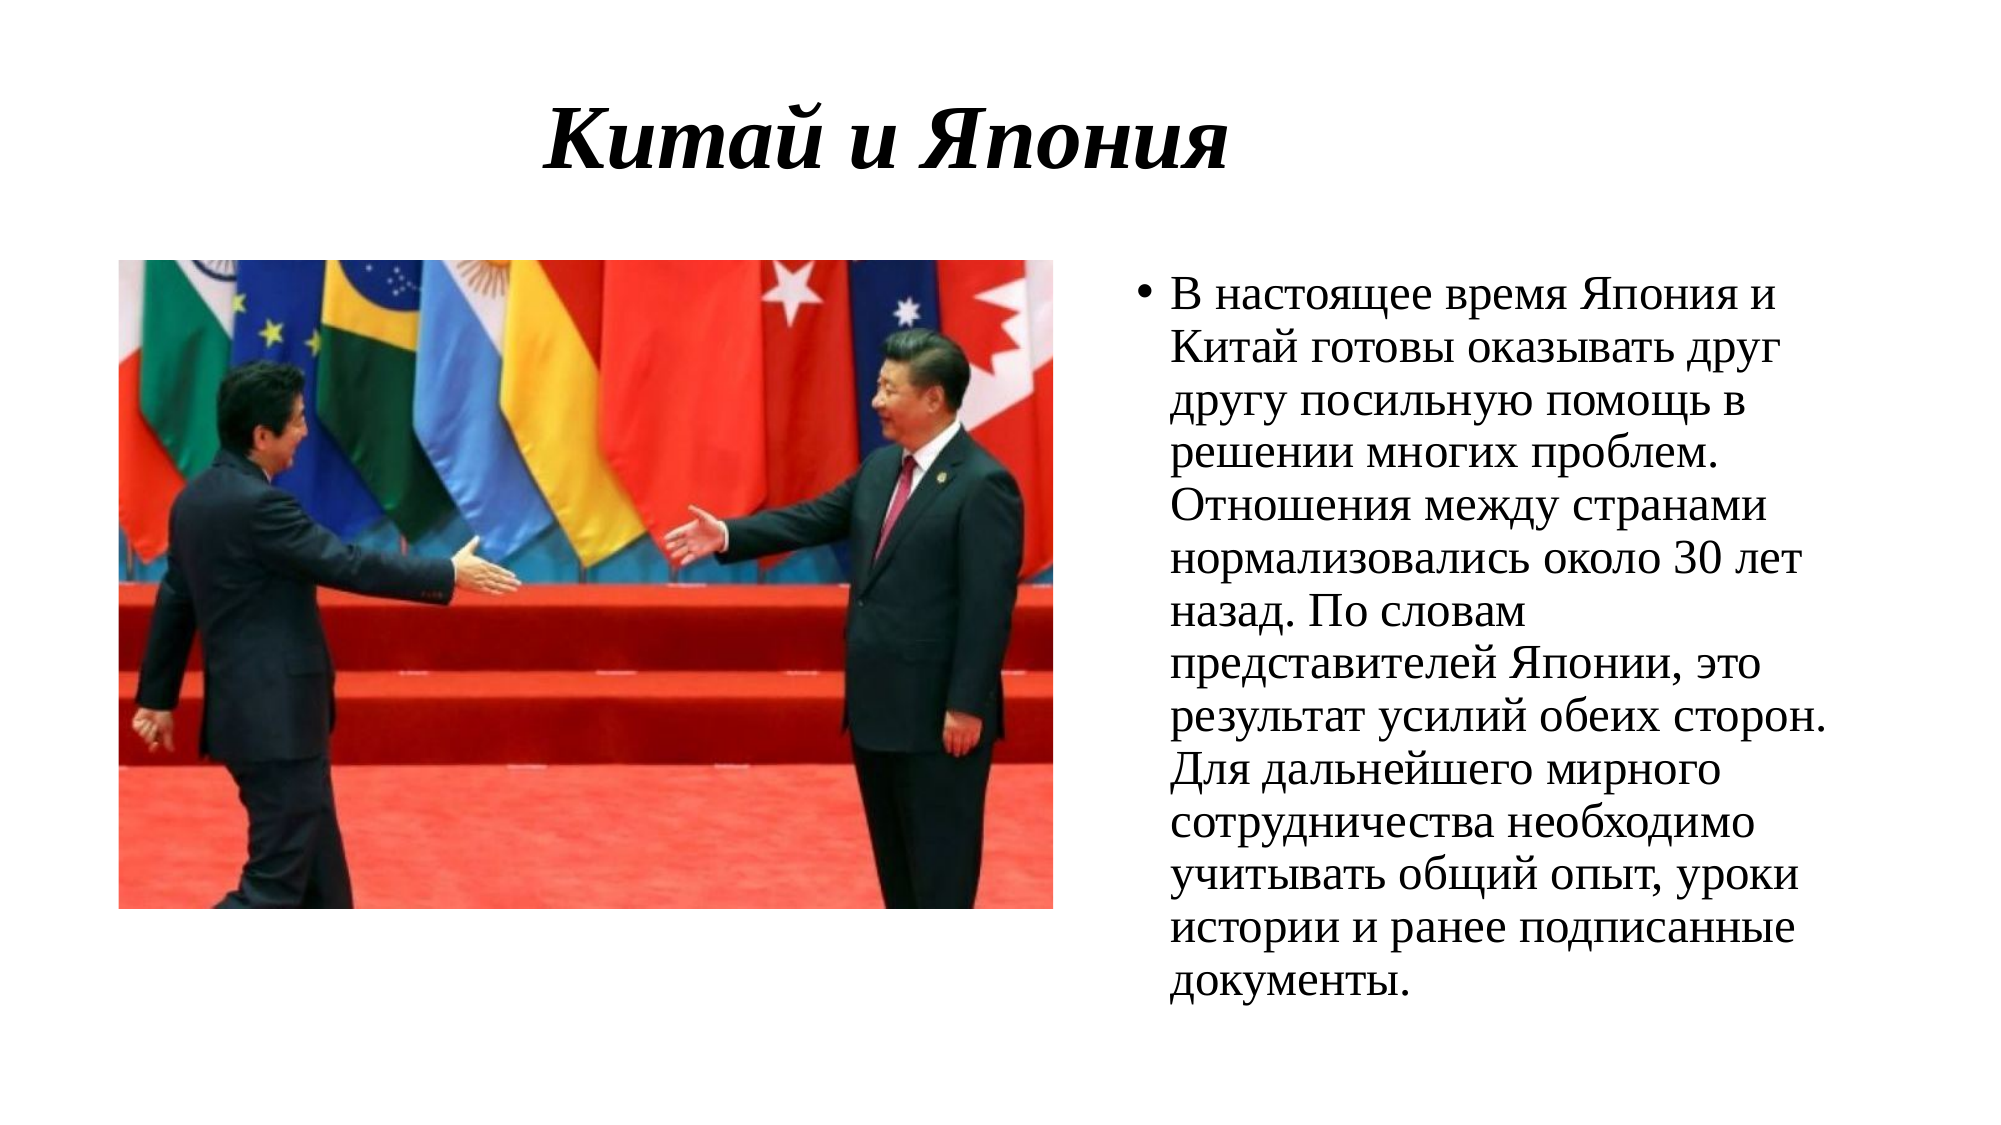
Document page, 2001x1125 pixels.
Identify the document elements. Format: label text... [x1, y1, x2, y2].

title Китай и Япония [528, 29, 2000, 248]
picture [118, 259, 1054, 909]
list В настоящее время Япония и Китай готовы оказывать друг другу посильную помощь в решении многих проблем. Отношения между странами нормализовались около 30 лет назад. По словам представителей Японии, это результат усилий обеих сторон. Для дальнейшего мирного сотрудничества необходимо учитывать общий опыт, уроки истории и ранее подписанные документы. [1121, 260, 1863, 1014]
